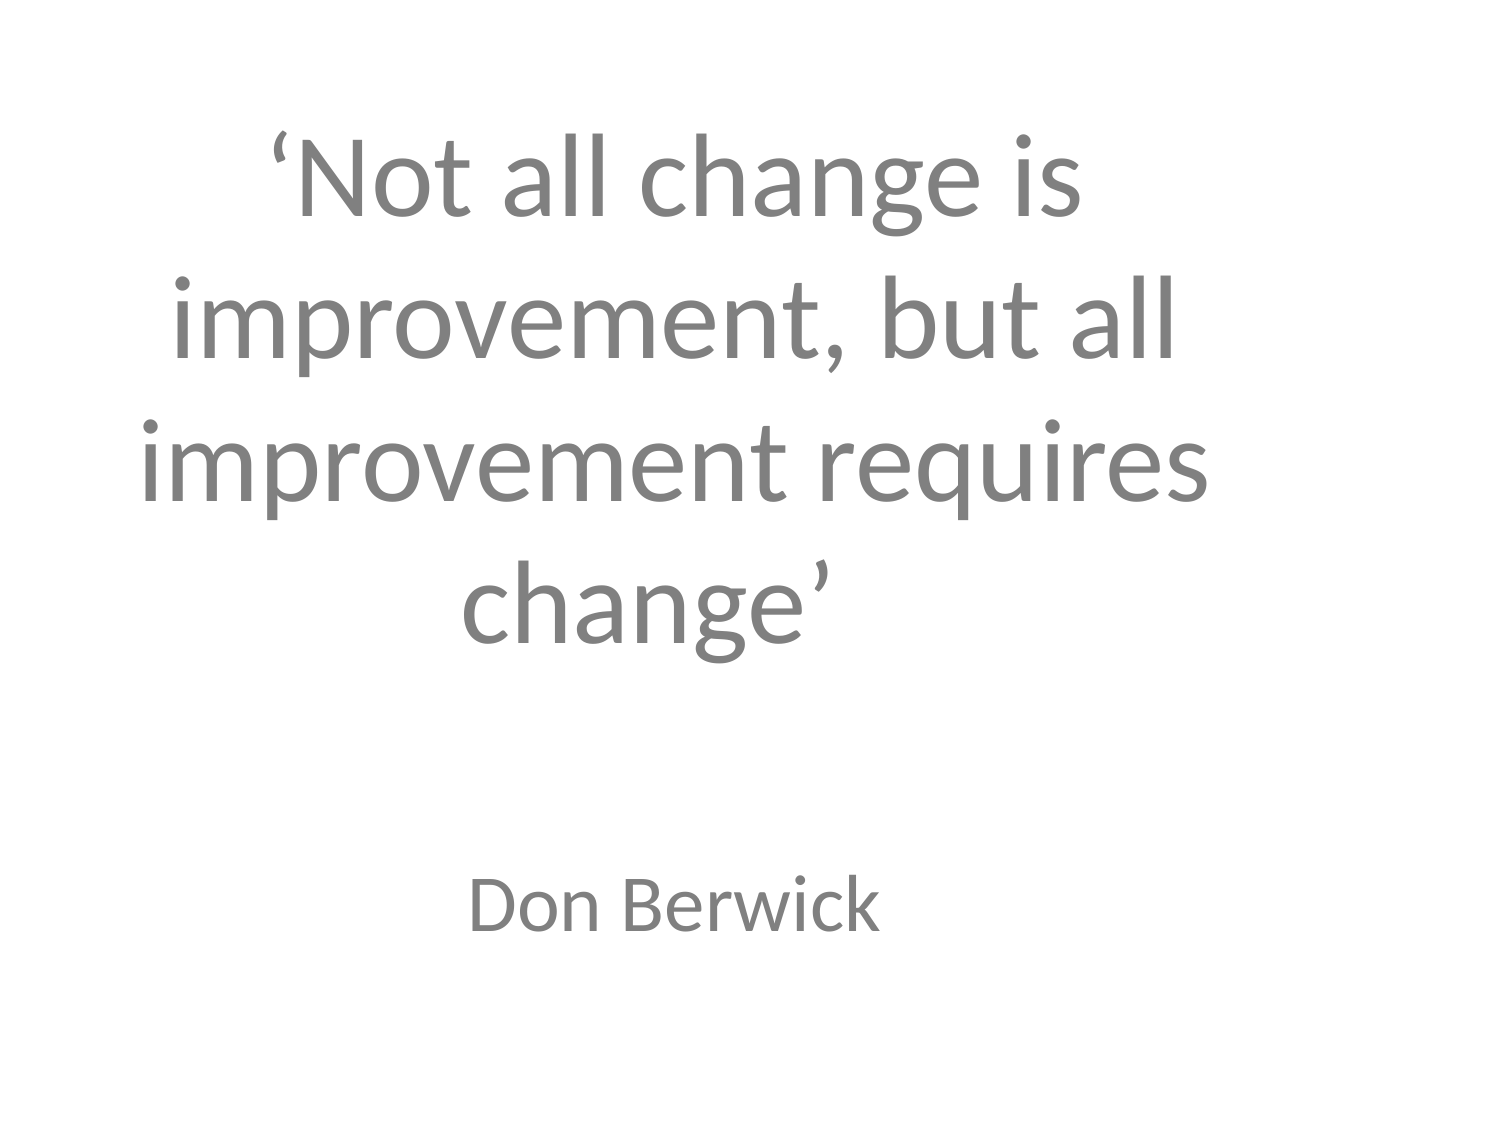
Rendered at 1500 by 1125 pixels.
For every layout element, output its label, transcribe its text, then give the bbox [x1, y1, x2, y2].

list ‘Not all change is improvement, but all improvement requires change’ Don Berwick [0, 90, 1350, 1047]
